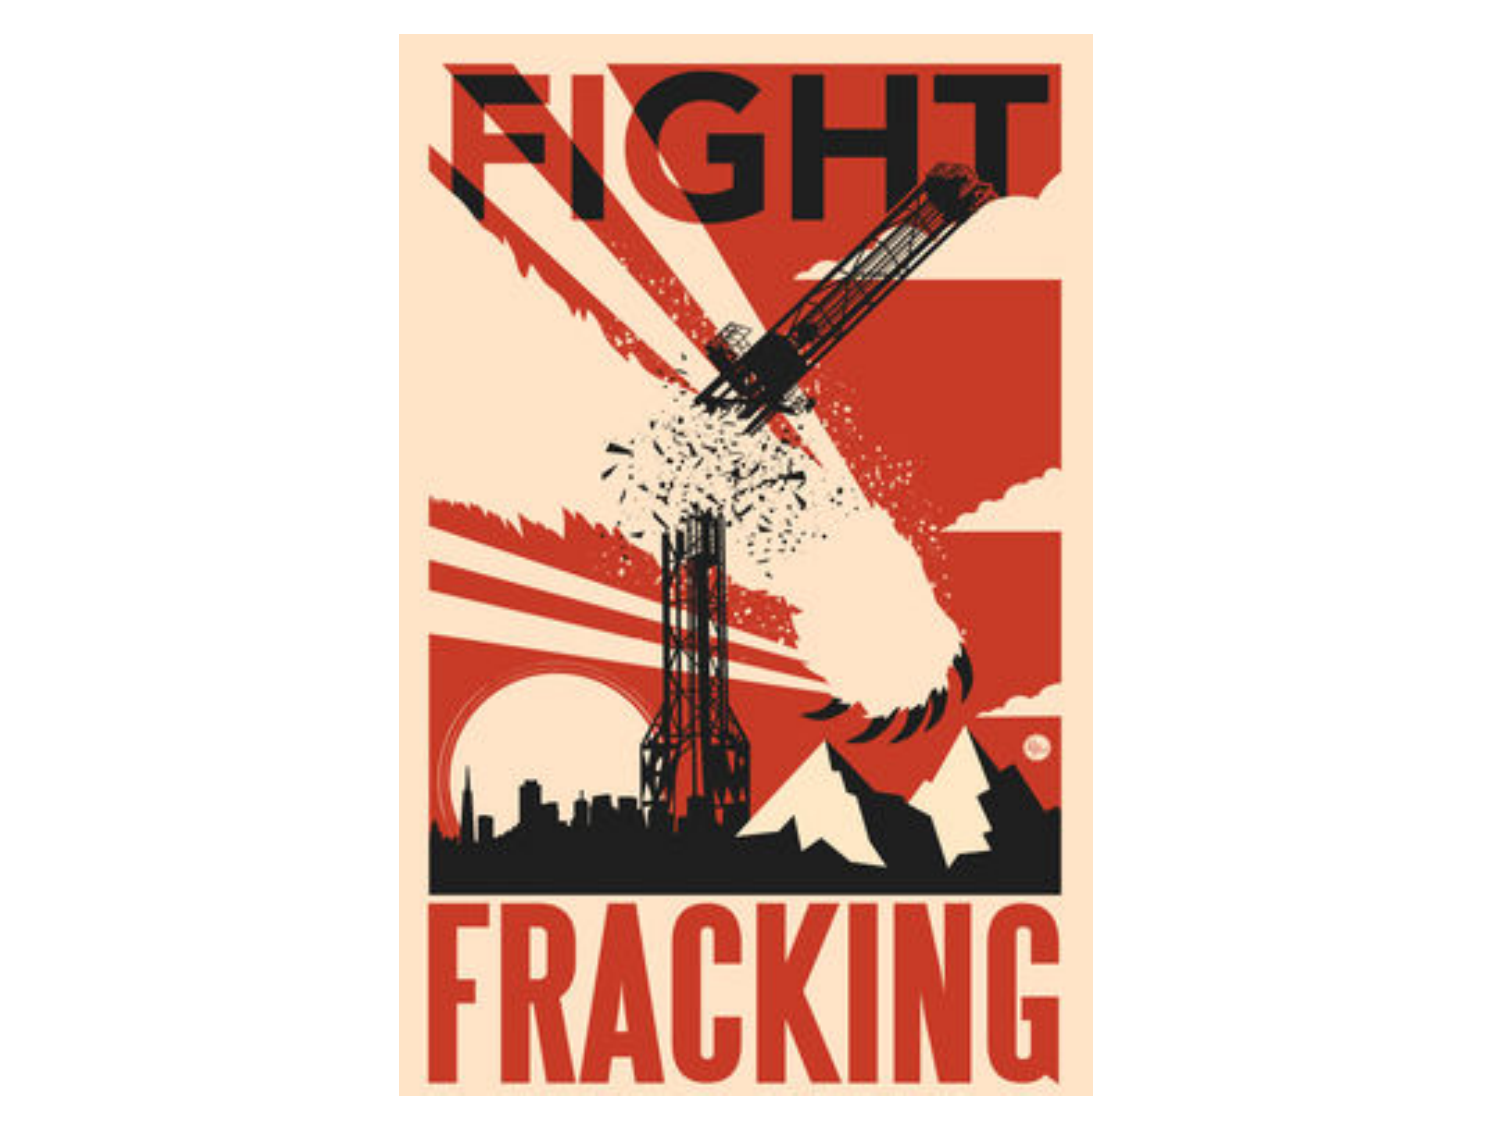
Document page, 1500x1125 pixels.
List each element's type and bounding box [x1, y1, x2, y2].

picture [399, 34, 1093, 1096]
